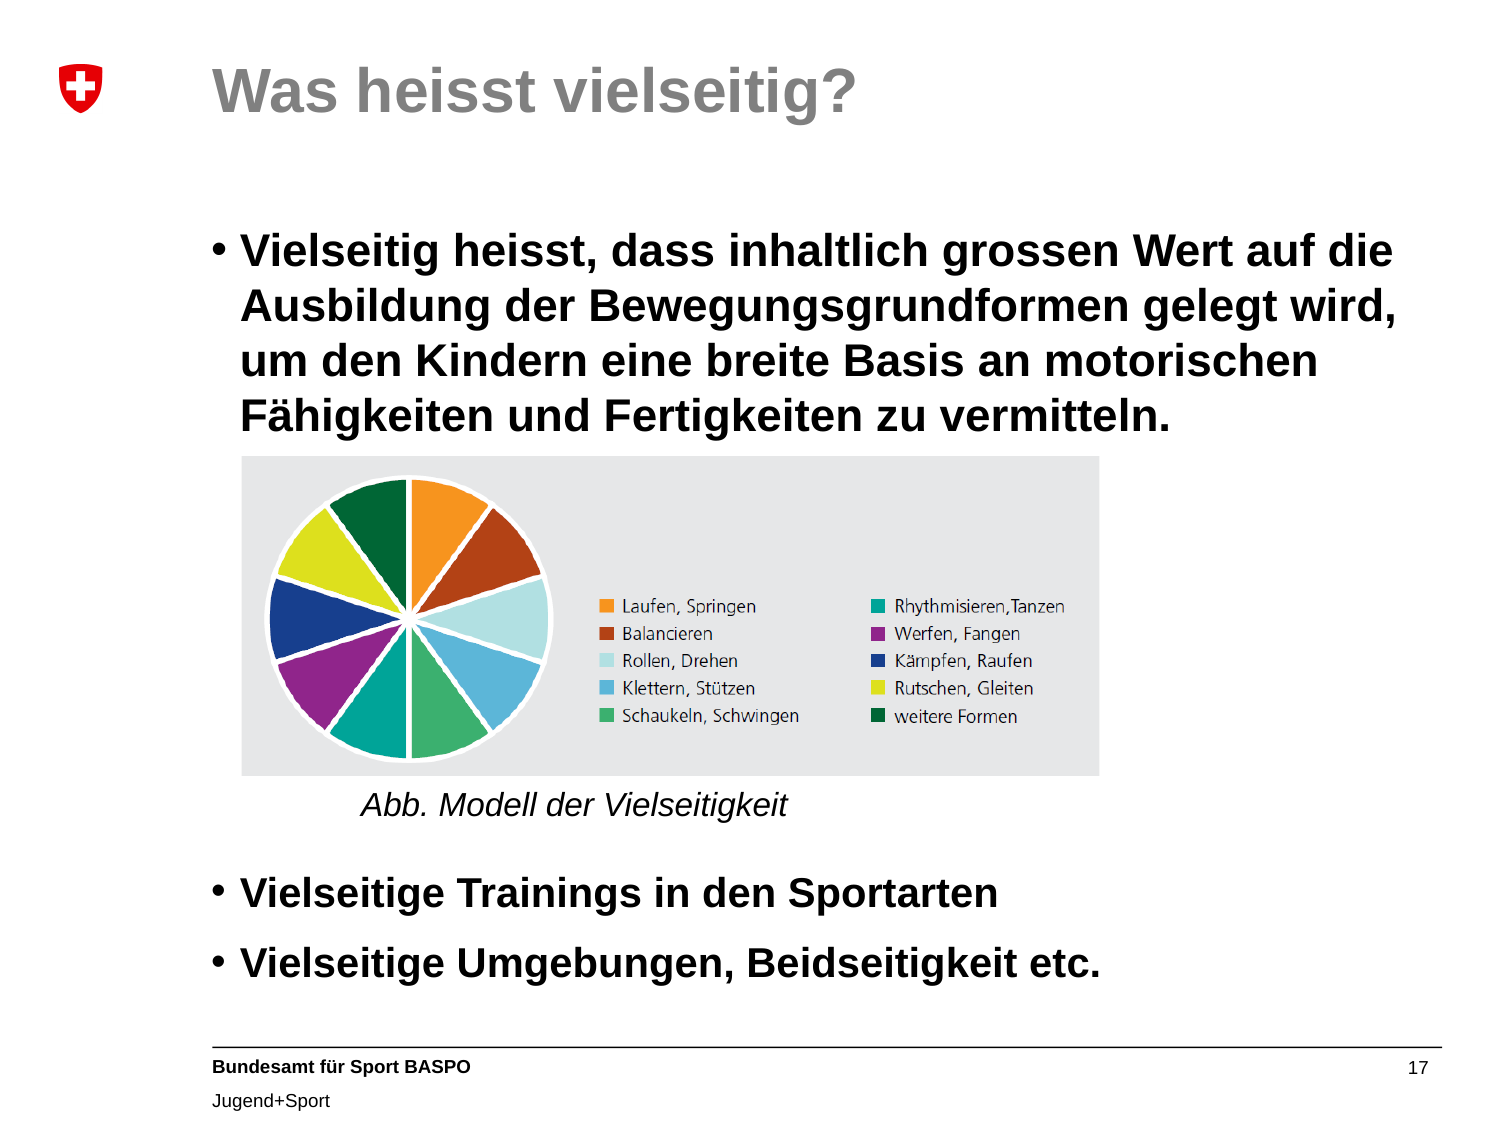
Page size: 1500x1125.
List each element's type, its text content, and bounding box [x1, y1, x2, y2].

list Vielseitig heisst, dass inhaltlich grossen Wert auf die Ausbildung der Bewegungsgrundformen gelegt wird, um den Kindern eine breite Basis an motorischen Fähigkeiten und Fertigkeiten zu vermitteln. Abb. Modell der Vielseitigkeit Vielseitige Trainings in den Sportarten Vielseitige Umgebungen, Beidseitigkeit etc. [210, 220, 1437, 1034]
picture [59, 64, 103, 114]
picture [241, 455, 1100, 776]
title Was heisst vielseitig? [197, 0, 1215, 175]
